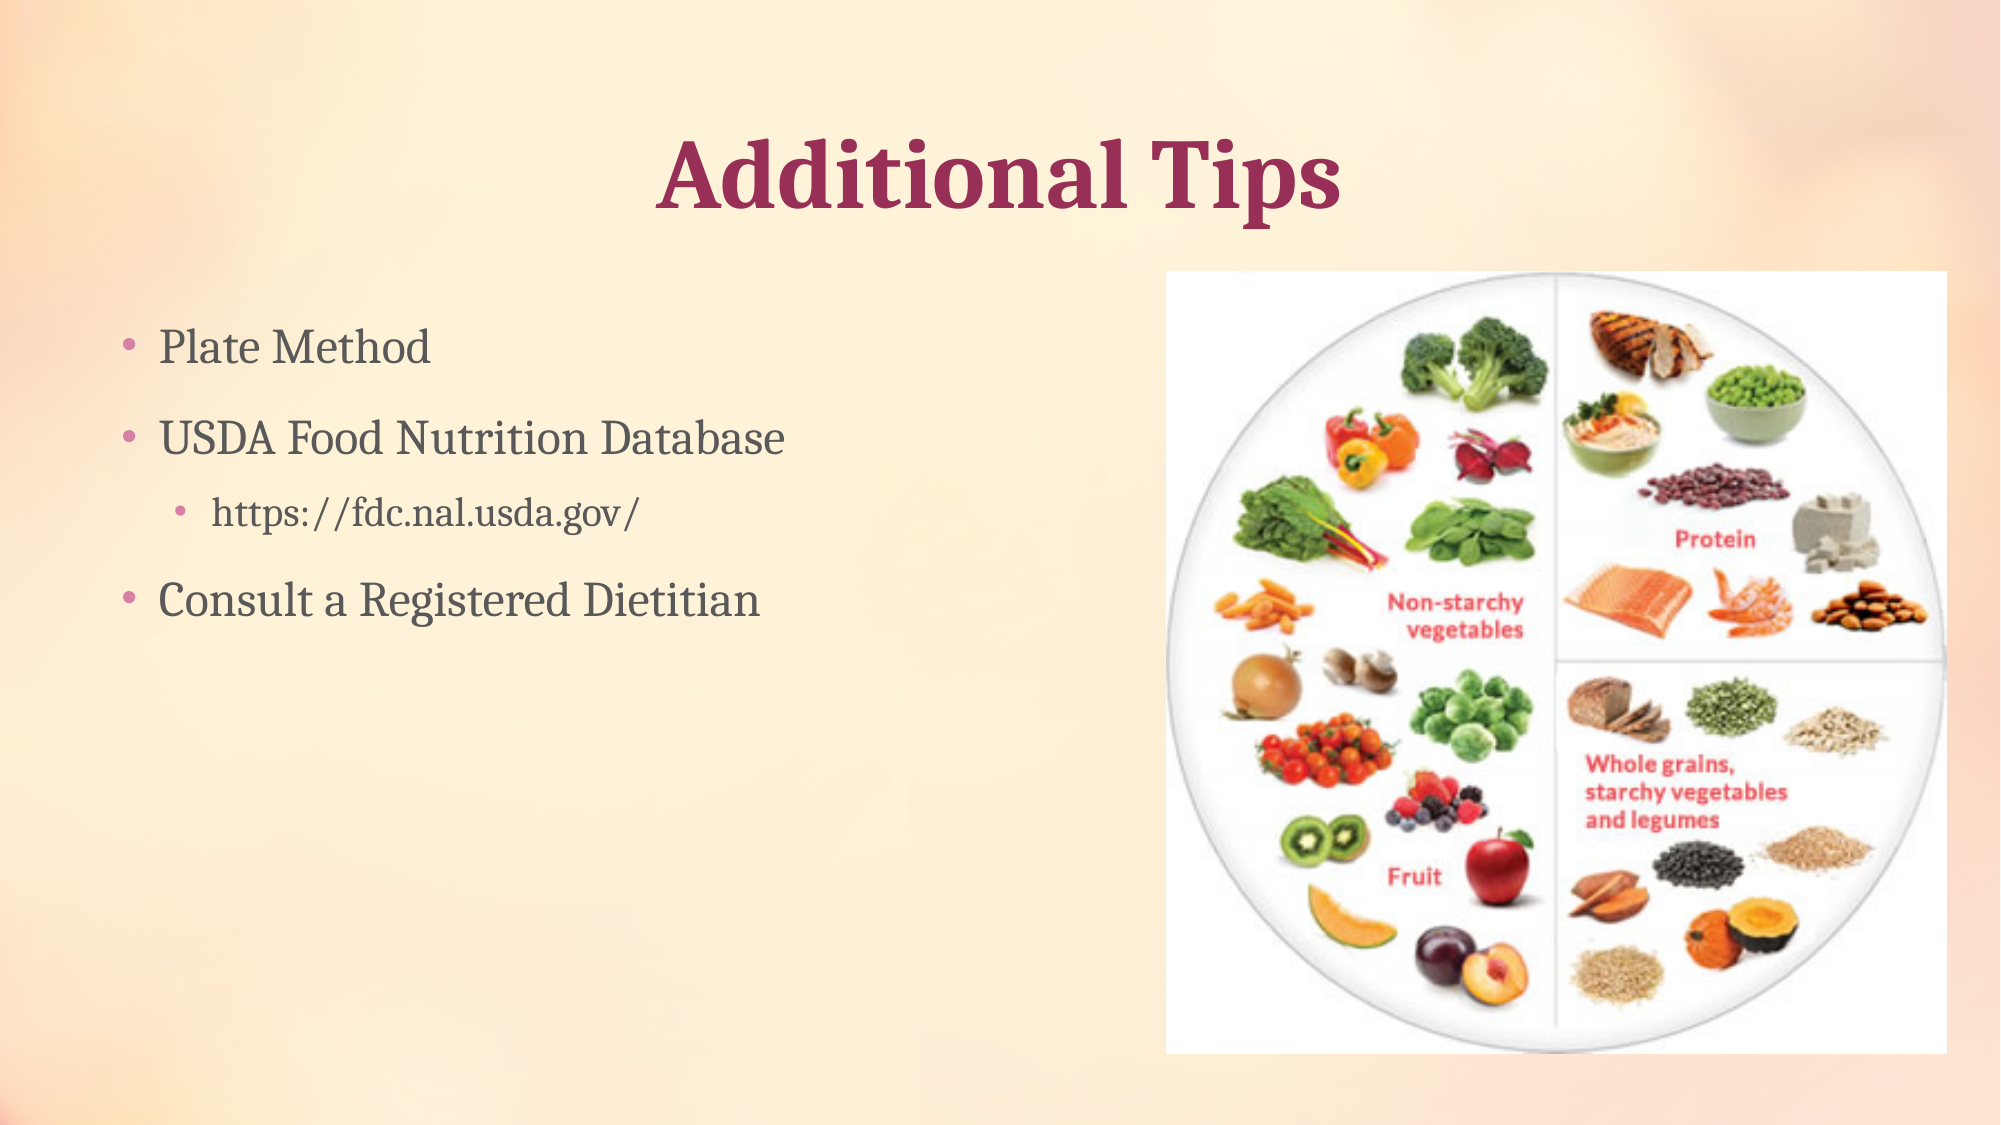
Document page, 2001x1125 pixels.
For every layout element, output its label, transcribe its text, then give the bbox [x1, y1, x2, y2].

picture [0, 0, 2001, 1125]
title Additional Tips [174, 42, 1825, 238]
list Plate Method USDA Food Nutrition Database https://fdc.nal.usda.gov/ Consult a Registered Dietitian [106, 312, 1057, 1013]
